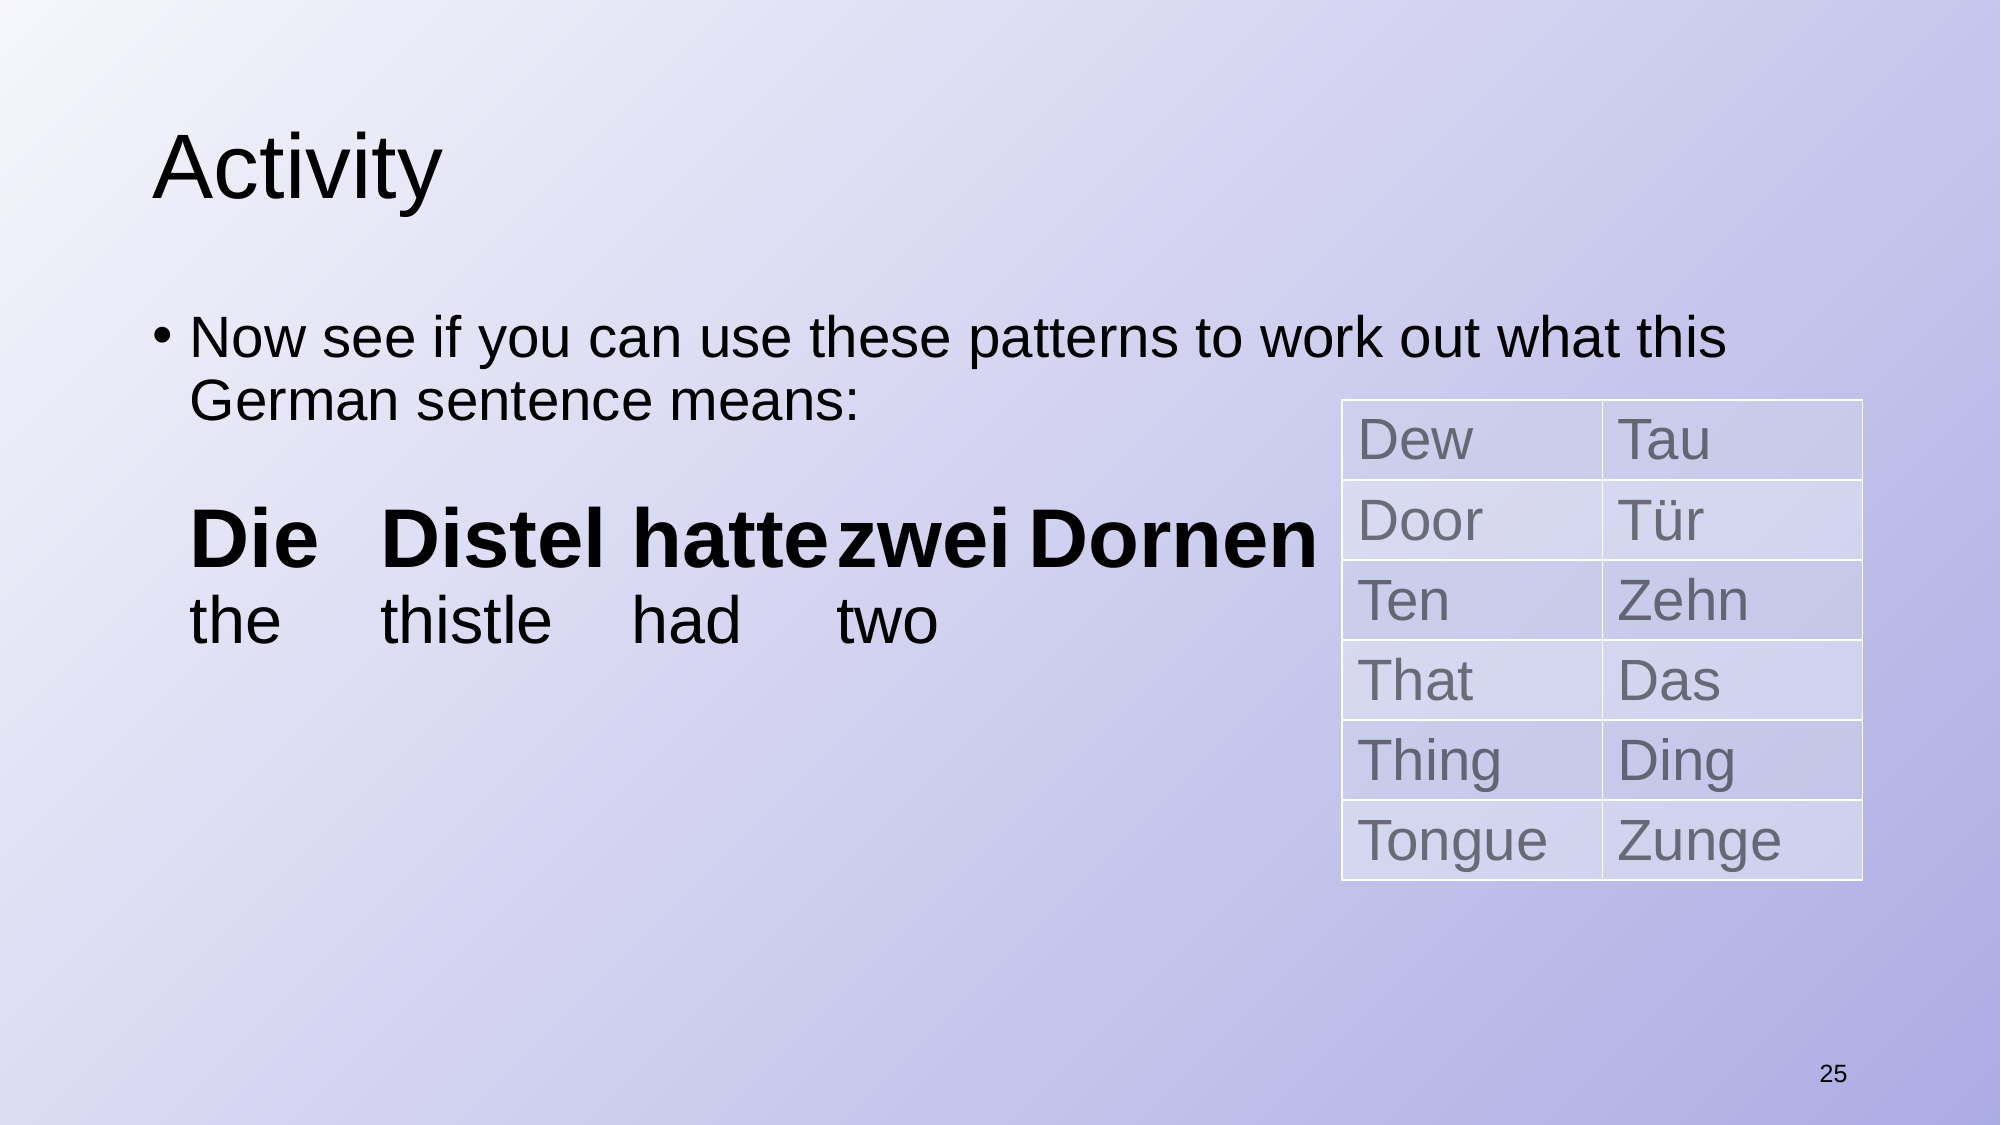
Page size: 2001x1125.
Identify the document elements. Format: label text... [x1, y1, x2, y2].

table_cell Zunge [1603, 801, 1862, 879]
table_cell That [1343, 641, 1602, 719]
table_header Tau [1603, 401, 1862, 479]
table_cell Zehn [1603, 561, 1862, 639]
title Activity [137, 59, 1863, 278]
table_cell Das [1603, 641, 1862, 719]
table_cell Ding [1603, 721, 1862, 799]
table_cell Thing [1343, 721, 1602, 799]
table_cell Tür [1603, 481, 1862, 559]
table_header Dew [1343, 401, 1602, 479]
slide_number 25 [1412, 1042, 1863, 1103]
table_cell Ten [1343, 561, 1602, 639]
list Now see if you can use these patterns to work out what this German sentence means: Die Distel hatte zwei Dornen the thistle had two [137, 299, 1863, 1014]
table_cell Tongue [1343, 801, 1602, 879]
table_cell Door [1343, 481, 1602, 559]
